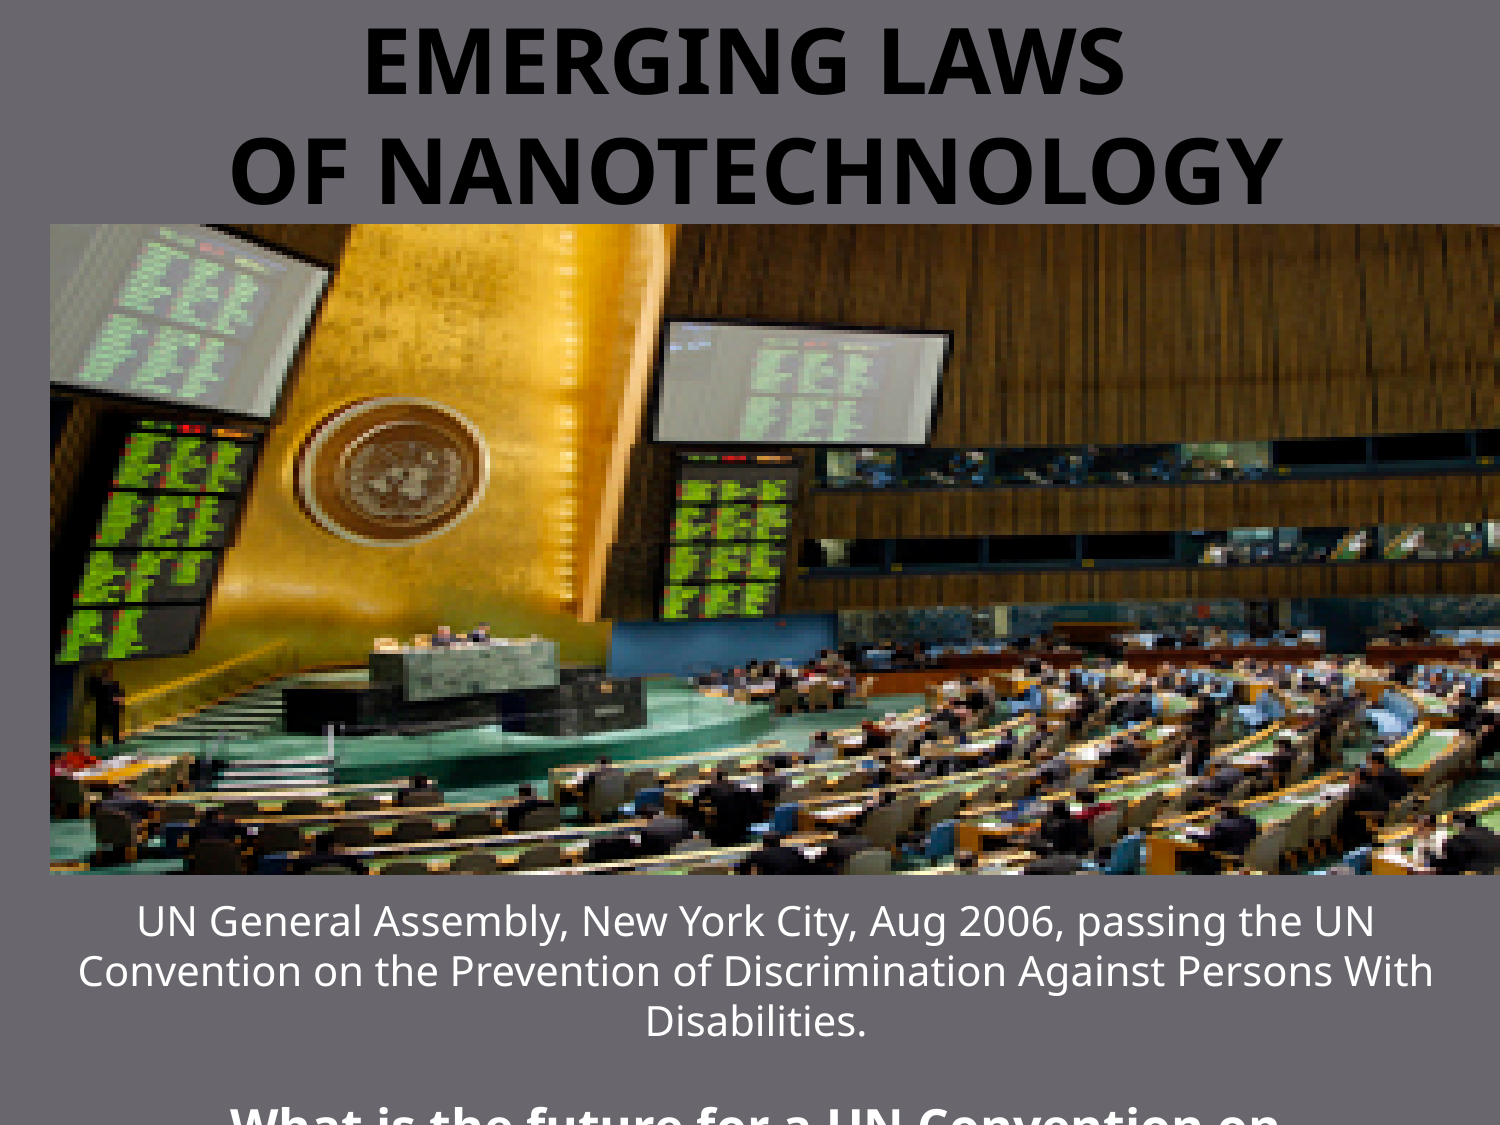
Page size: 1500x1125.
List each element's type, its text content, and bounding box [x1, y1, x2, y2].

text_box UN General Assembly, New York City, Aug 2006, passing the UN Convention on the Prevention of Discrimination Against Persons With Disabilities. What is the future for a UN Convention on nanotechnology? [12, 887, 1500, 1125]
title Emerging Laws of Nanotechnology [99, 0, 1413, 224]
picture [49, 224, 1500, 876]
